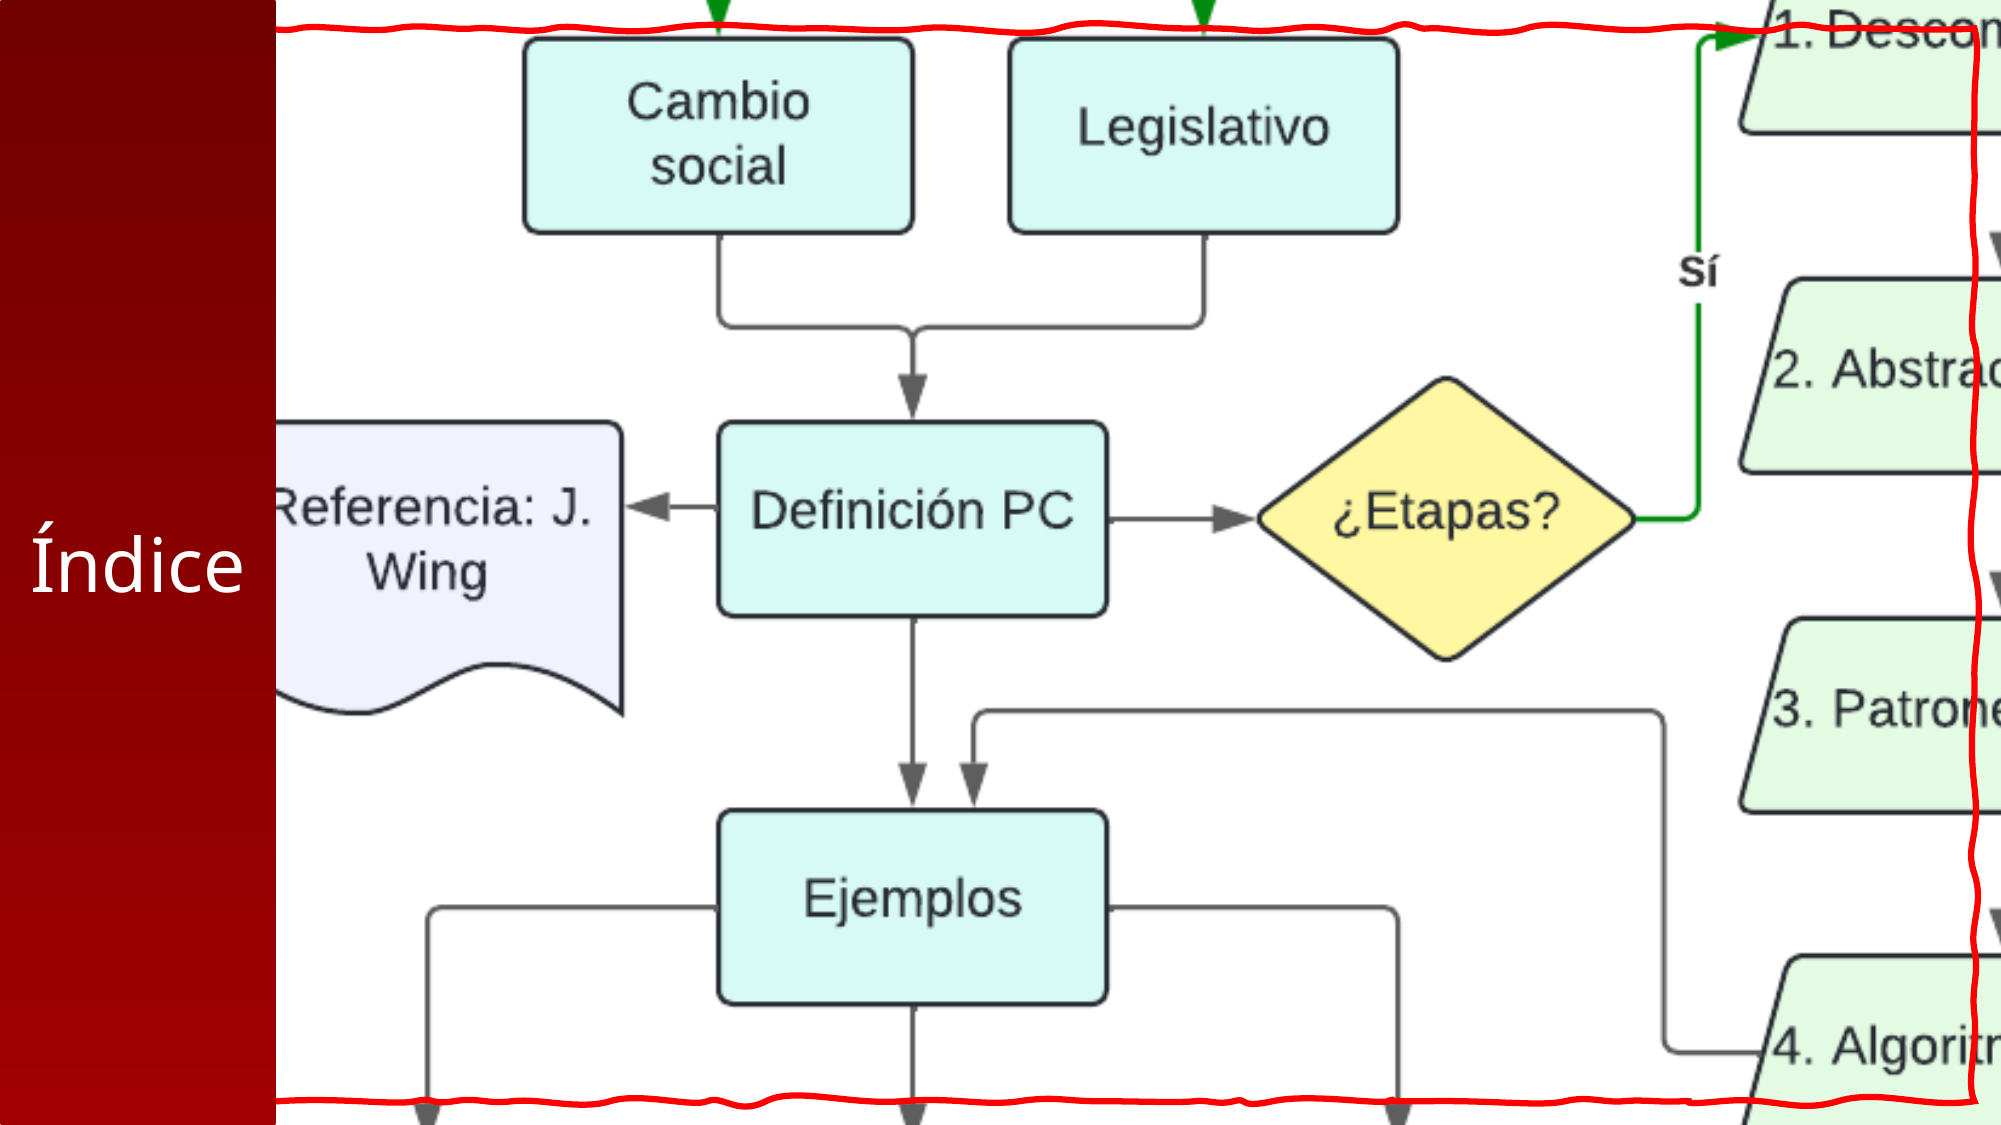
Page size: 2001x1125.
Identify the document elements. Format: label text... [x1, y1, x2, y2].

text_box Índice [0, 0, 137, 1125]
picture [137, 0, 2001, 1125]
